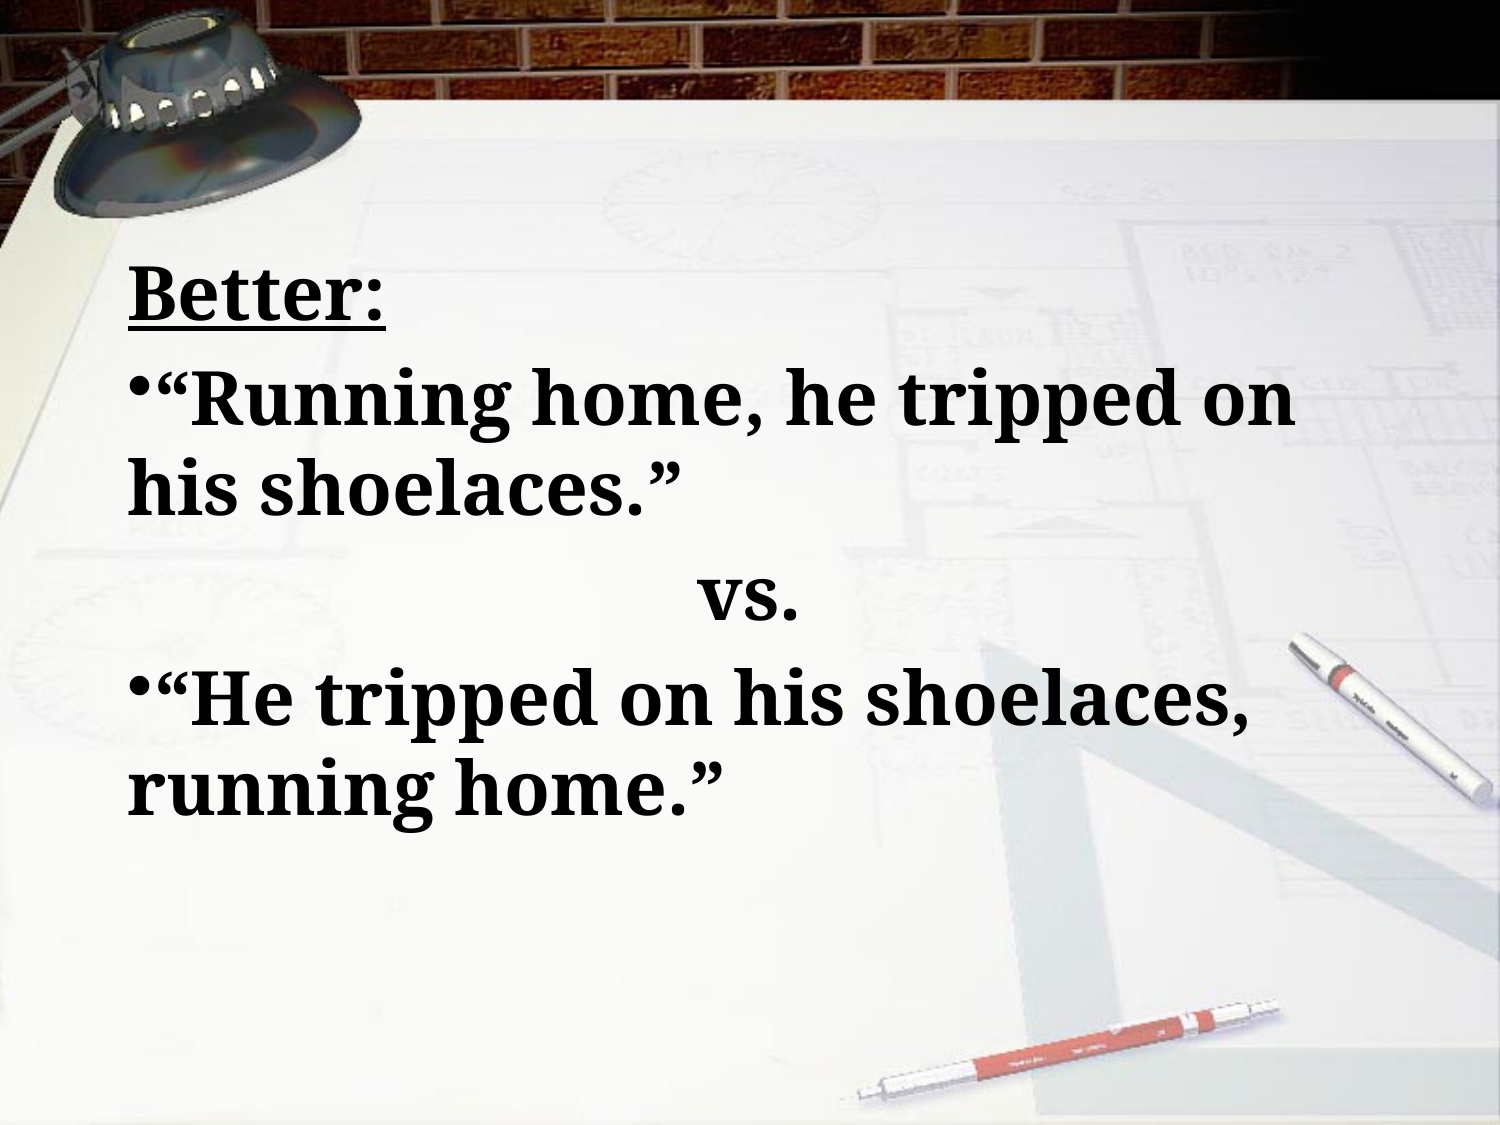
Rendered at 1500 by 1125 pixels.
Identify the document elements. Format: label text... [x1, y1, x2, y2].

picture [0, 0, 1500, 1125]
list Better: “Running home, he tripped on his shoelaces.” vs. “He tripped on his shoelaces, running home.” [112, 237, 1388, 1000]
